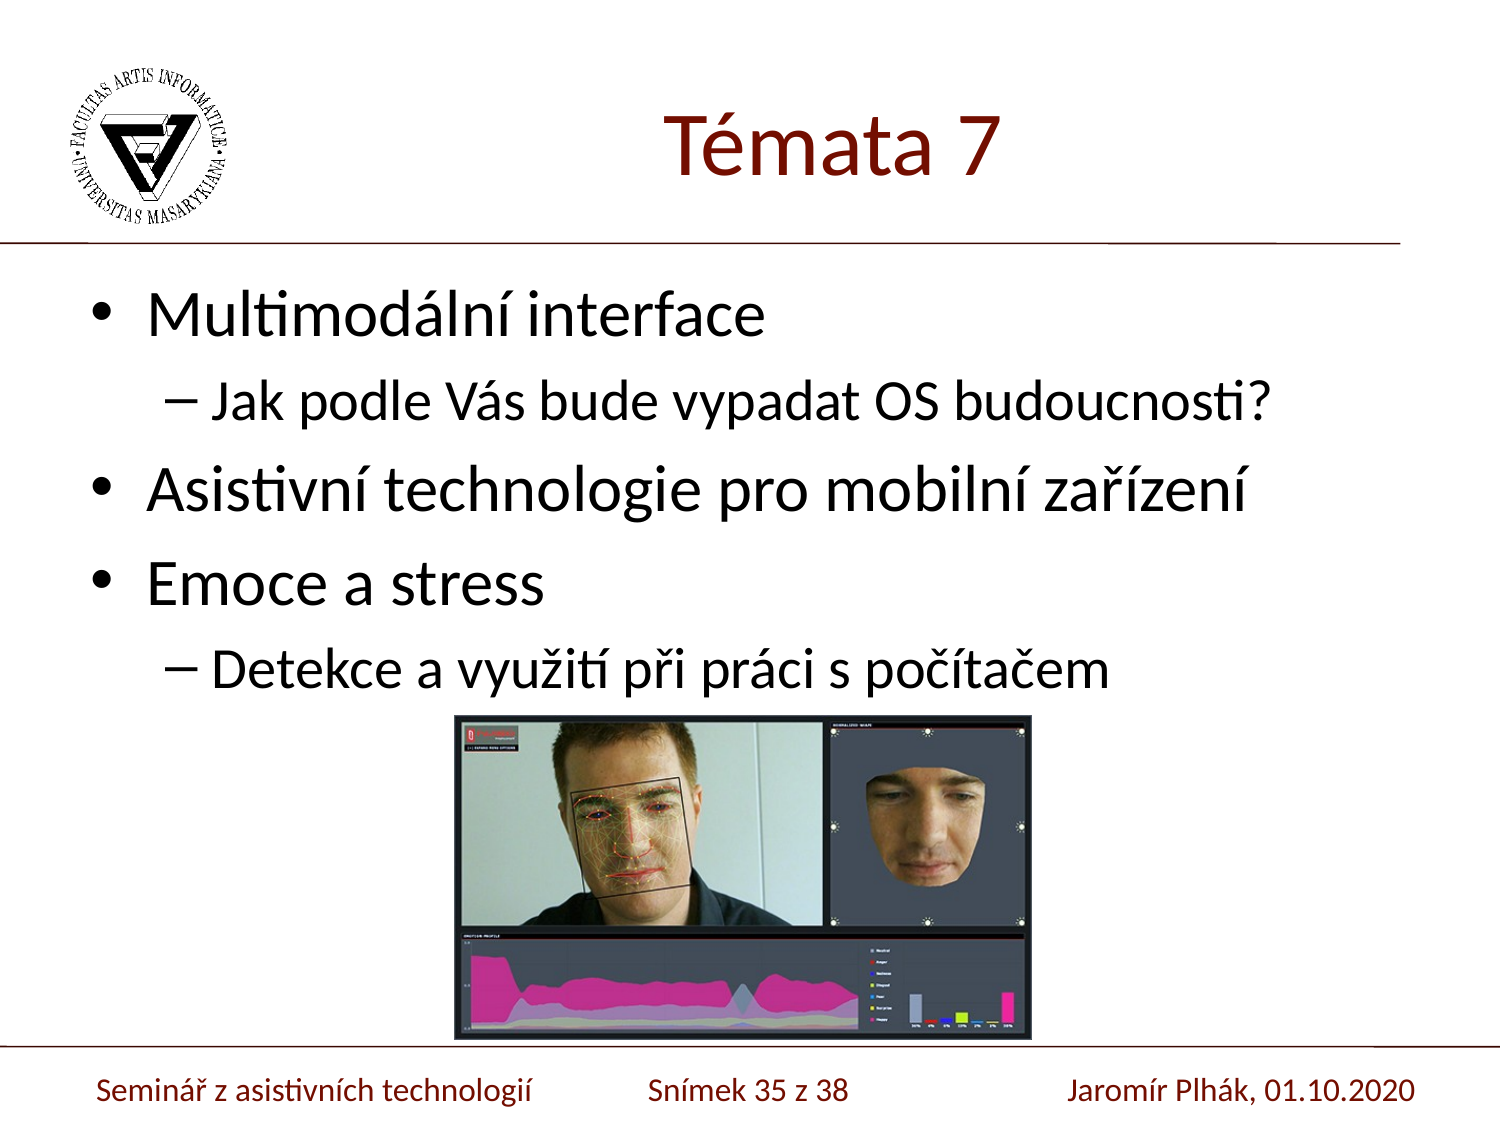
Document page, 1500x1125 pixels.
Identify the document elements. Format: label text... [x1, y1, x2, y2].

picture [70, 66, 231, 224]
title Témata 7 [242, 45, 1425, 233]
list Multimodální interface Jak podle Vás bude vypadat OS budoucnosti? Asistivní technologie pro mobilní zařízení Emoce a stress Detekce a využití při práci s počítačem [75, 262, 1425, 1005]
picture [454, 715, 1032, 1041]
